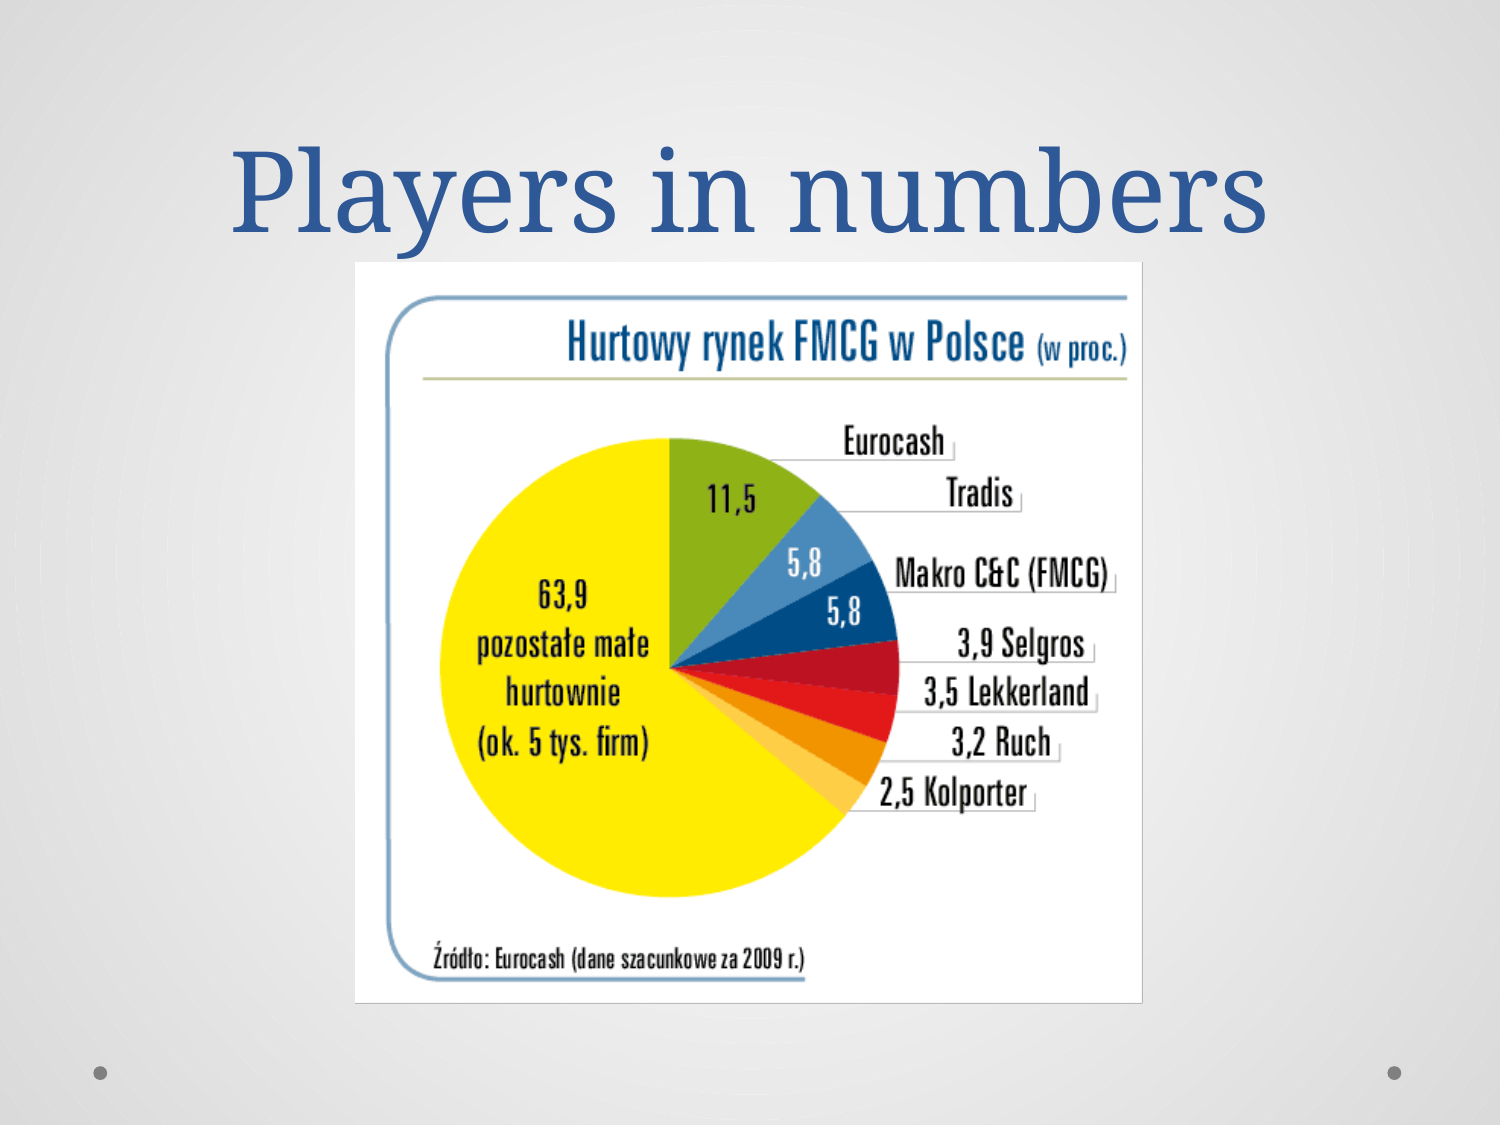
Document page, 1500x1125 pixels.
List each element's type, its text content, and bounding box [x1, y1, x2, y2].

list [355, 262, 1145, 1006]
title Players in numbers [75, 0, 1425, 263]
